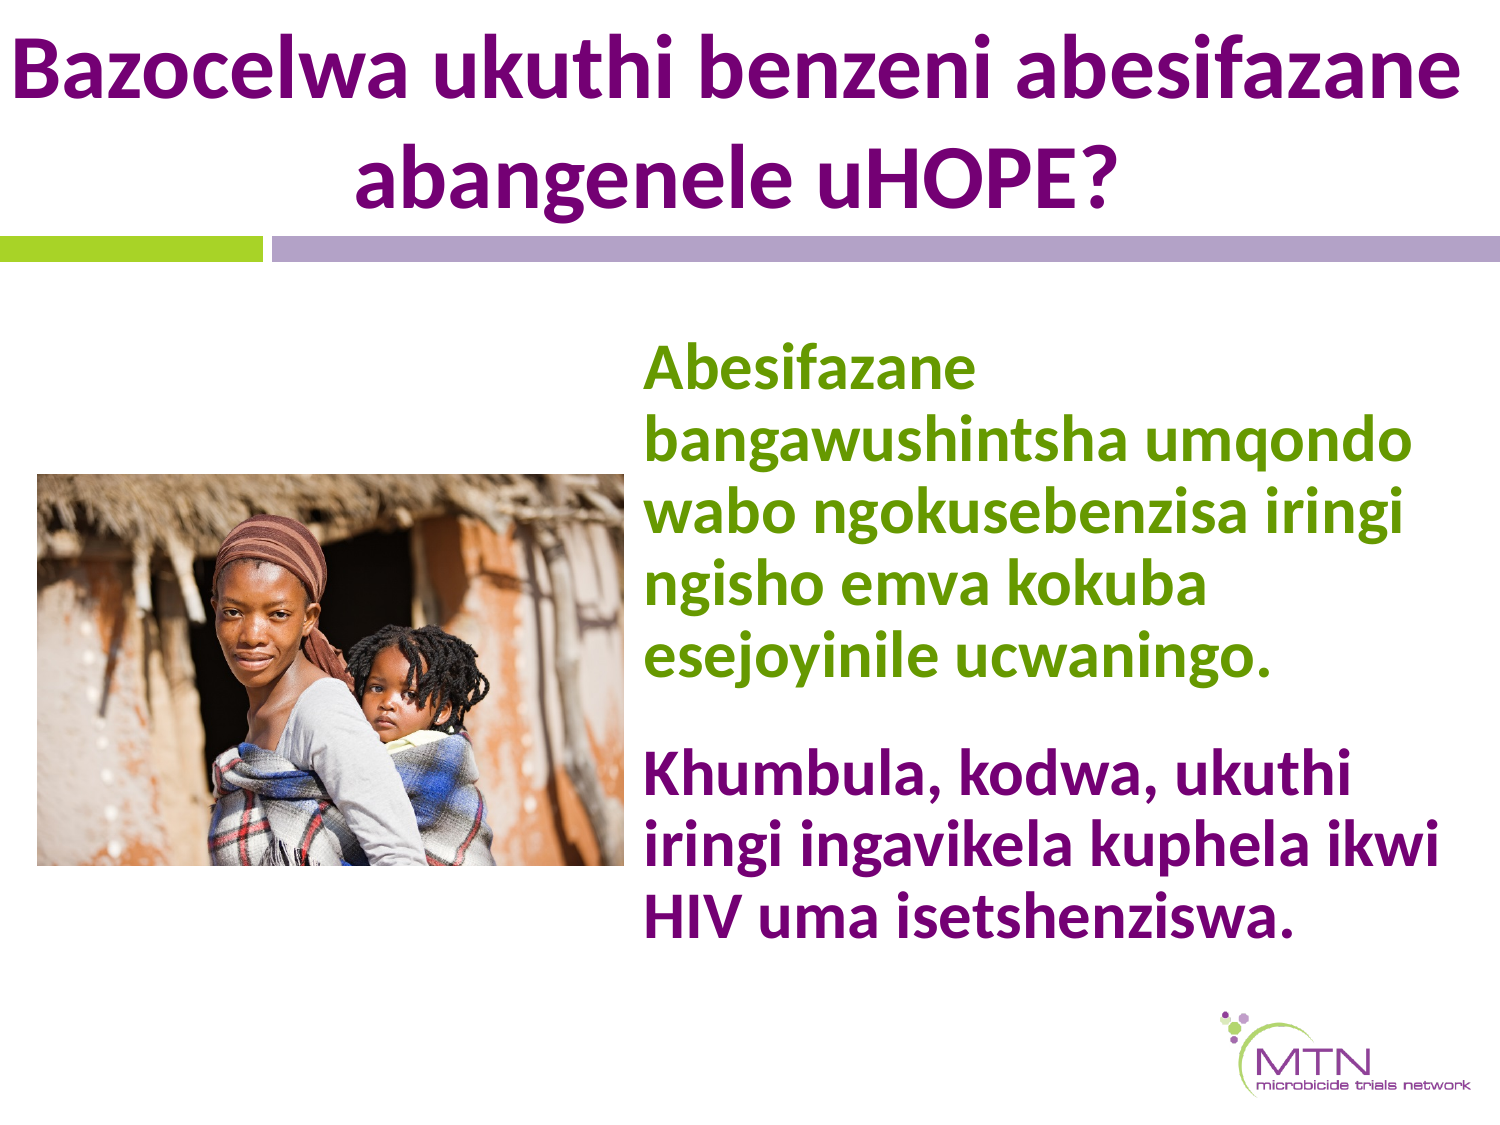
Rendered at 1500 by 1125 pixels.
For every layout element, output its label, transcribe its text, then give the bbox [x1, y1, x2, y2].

text_box Bazocelwa ukuthi benzeni abesifazane abangenele uHOPE? [0, 0, 1500, 235]
picture [0, 236, 1500, 262]
list Abesifazane bangawushintsha umqondo wabo ngokusebenzisa iringi ngisho emva kokuba esejoyinile ucwaningo. Khumbula, kodwa, ukuthi iringi ingavikela kuphela ikwi HIV uma isetshenziswa. [628, 324, 1491, 963]
picture [37, 474, 625, 867]
picture [1220, 1011, 1472, 1099]
